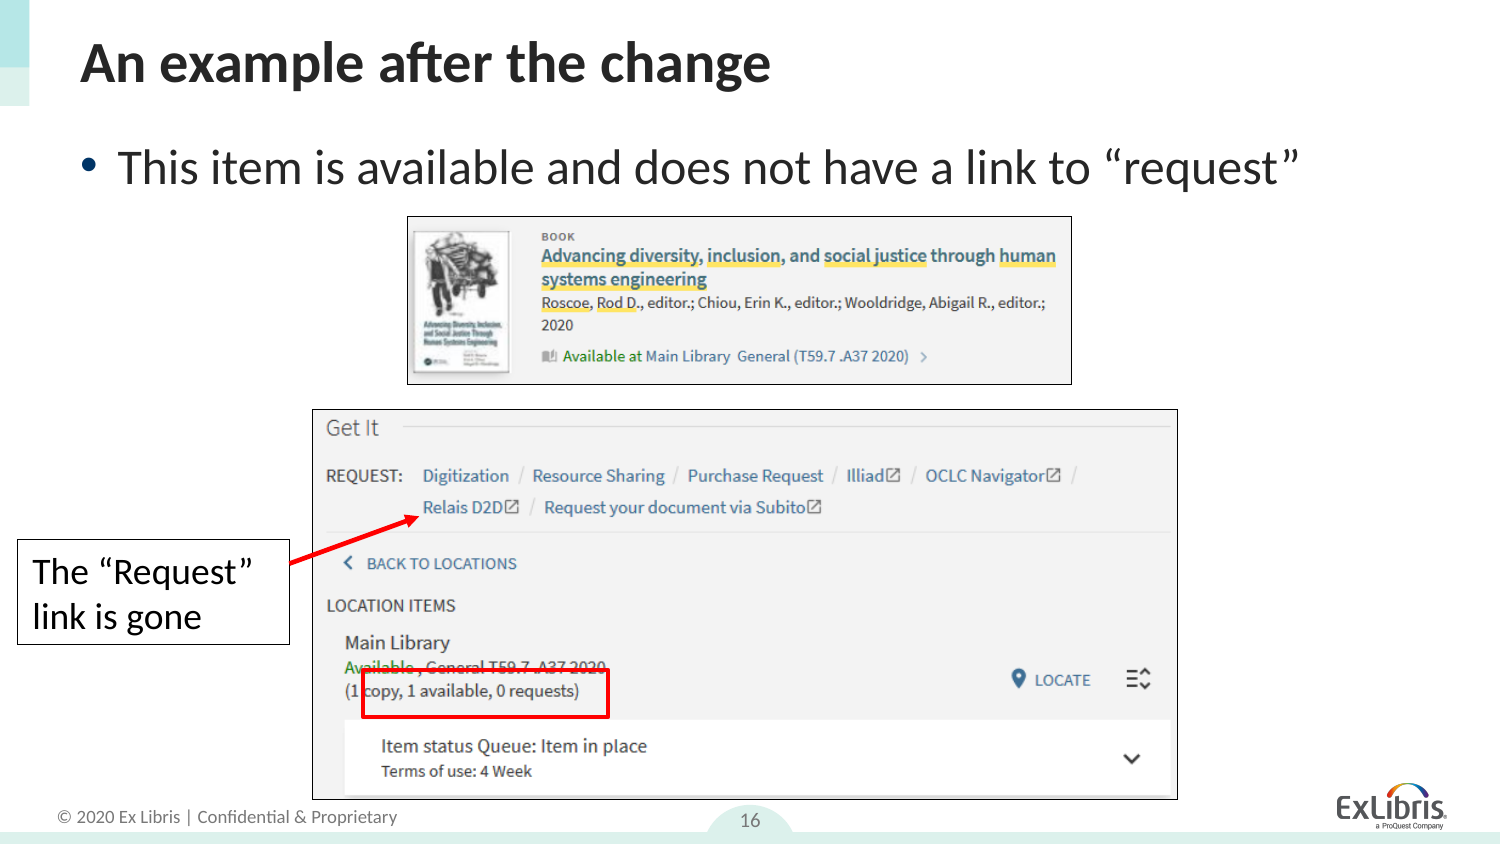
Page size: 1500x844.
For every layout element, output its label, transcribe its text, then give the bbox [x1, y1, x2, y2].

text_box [288, 516, 420, 564]
title An example after the change [64, 11, 1447, 107]
slide_number 16 [705, 808, 795, 844]
text_box The “Request” link is gone [17, 539, 290, 645]
picture [1337, 783, 1447, 830]
picture [312, 409, 1178, 800]
list This item is available and does not have a link to “request” [64, 126, 1447, 780]
picture [407, 216, 1072, 385]
